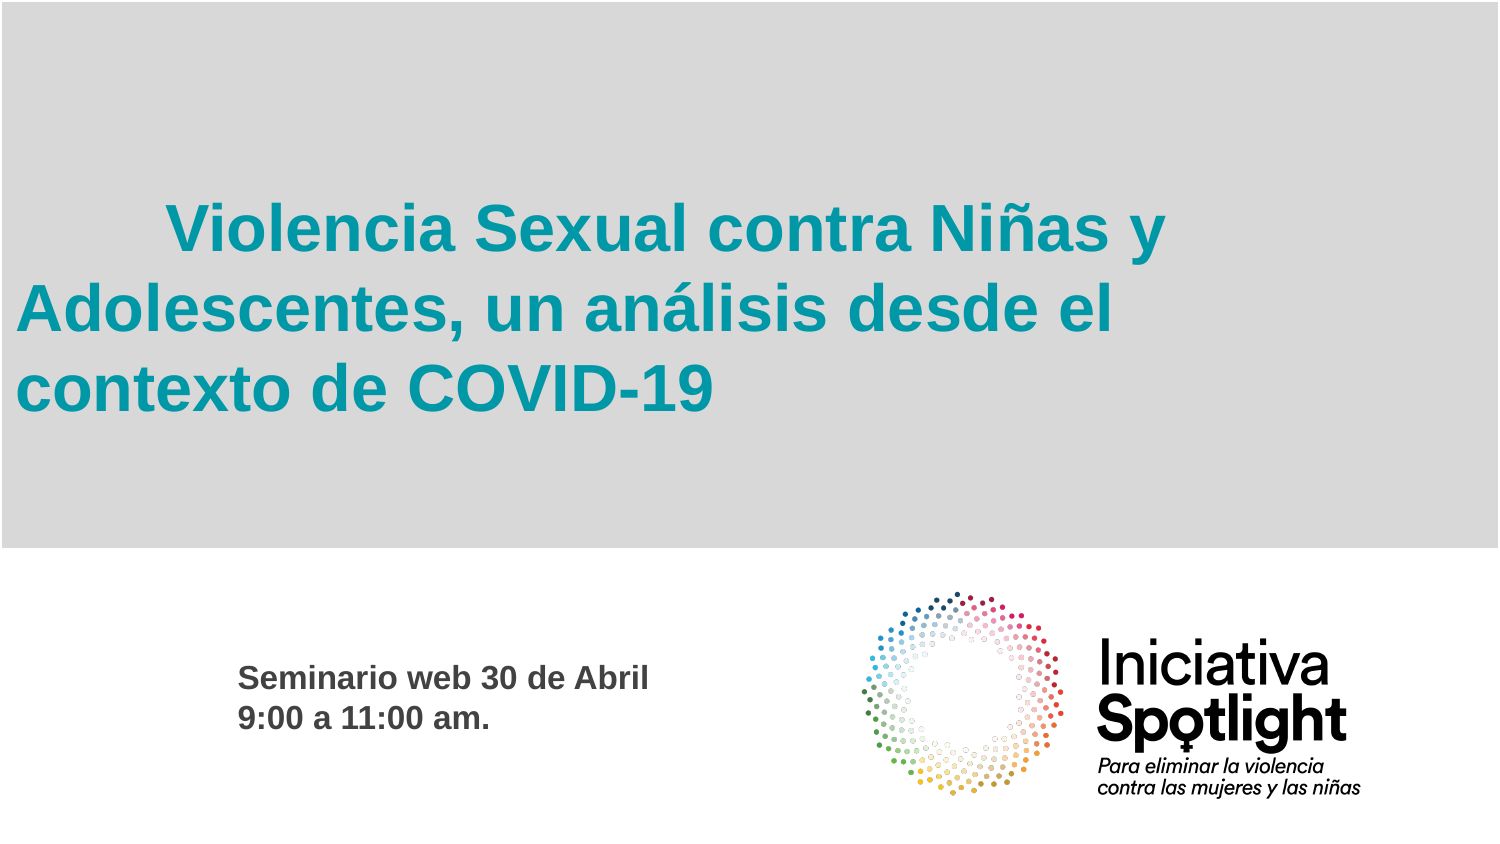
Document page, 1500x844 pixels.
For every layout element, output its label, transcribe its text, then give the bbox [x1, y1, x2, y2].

text_box Seminario web 30 de Abril 9:00 a 11:00 am. [222, 648, 719, 745]
text_box Violencia Sexual contra Niñas y Adolescentes, un análisis desde el contexto de COVID-19 [0, 0, 1500, 550]
picture [827, 544, 1392, 844]
